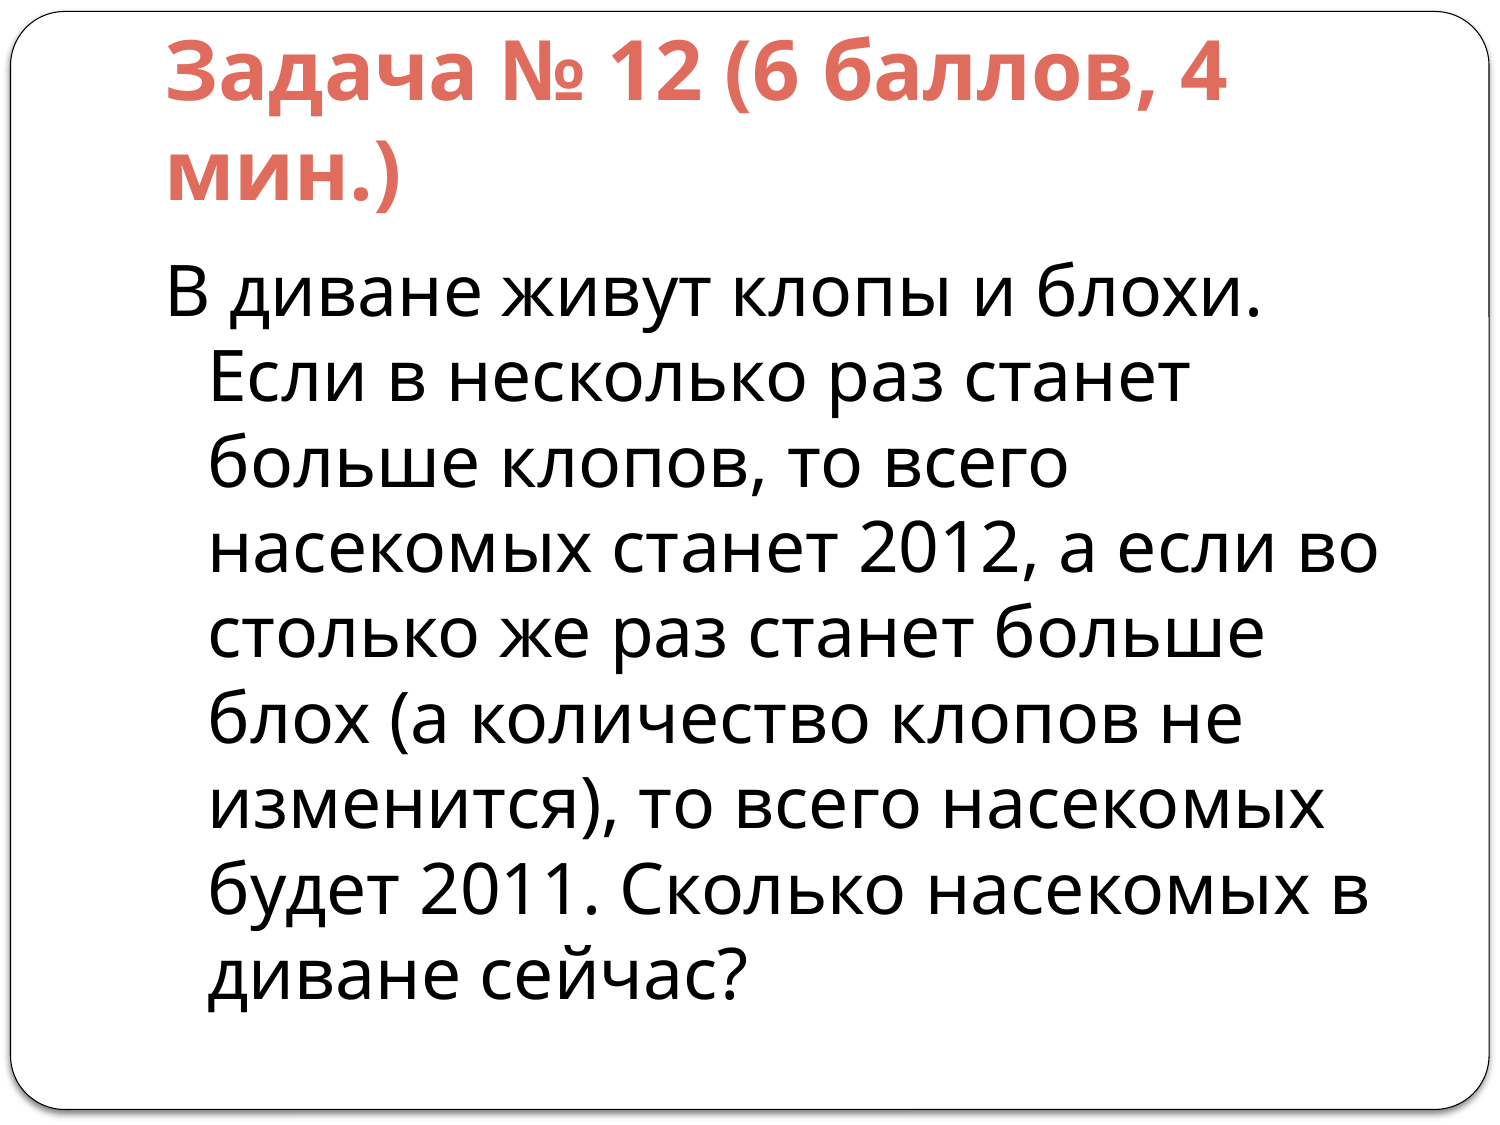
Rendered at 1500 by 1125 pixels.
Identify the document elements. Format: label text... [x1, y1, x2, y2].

list В диване живут клопы и блохи. Если в несколько раз станет больше клопов, то всего насекомых станет 2012, а если во столько же раз станет больше блох (а количество клопов не изменится), то всего насекомых будет 2011. Сколько насекомых в диване сейчас? [150, 237, 1425, 1024]
title Задача № 12 (6 баллов, 4 мин.) [150, 45, 1425, 233]
